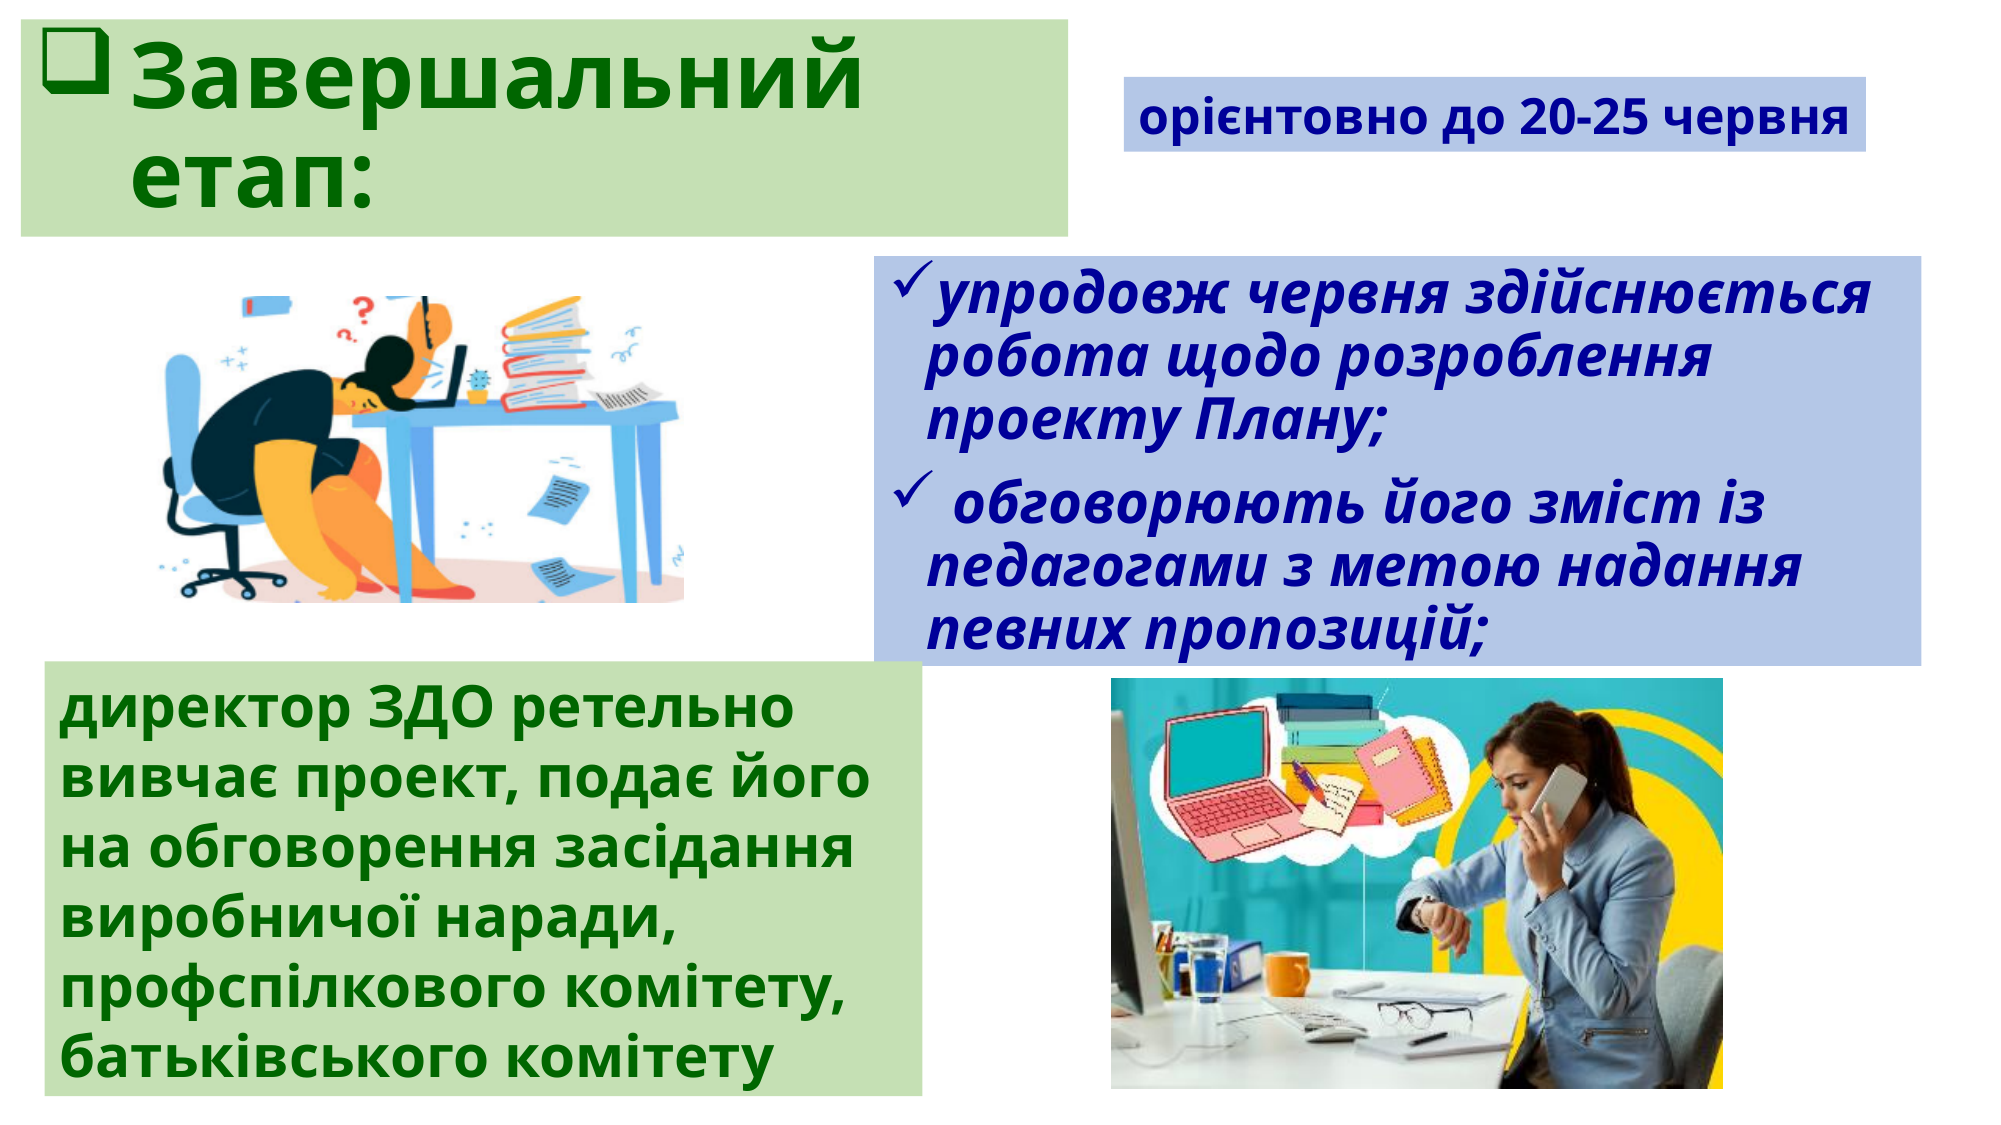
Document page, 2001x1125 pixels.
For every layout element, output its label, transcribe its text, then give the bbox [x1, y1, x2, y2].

list упродовж червня здійснюється робота щодо розроблення проекту Плану; обговорюють його зміст із педагогами з метою надання певних пропозицій; [874, 256, 1922, 666]
picture [1111, 678, 1723, 1089]
text_box директор ЗДО ретельно вивчає проект, подає його на обговорення засідання виробничої наради, профспілкового комітету, батьківського комітету [44, 661, 923, 1097]
text_box орієнтовно до 20-25 червня [1123, 76, 1866, 152]
picture [124, 296, 684, 603]
title Завершальний етап: [20, 19, 1069, 237]
